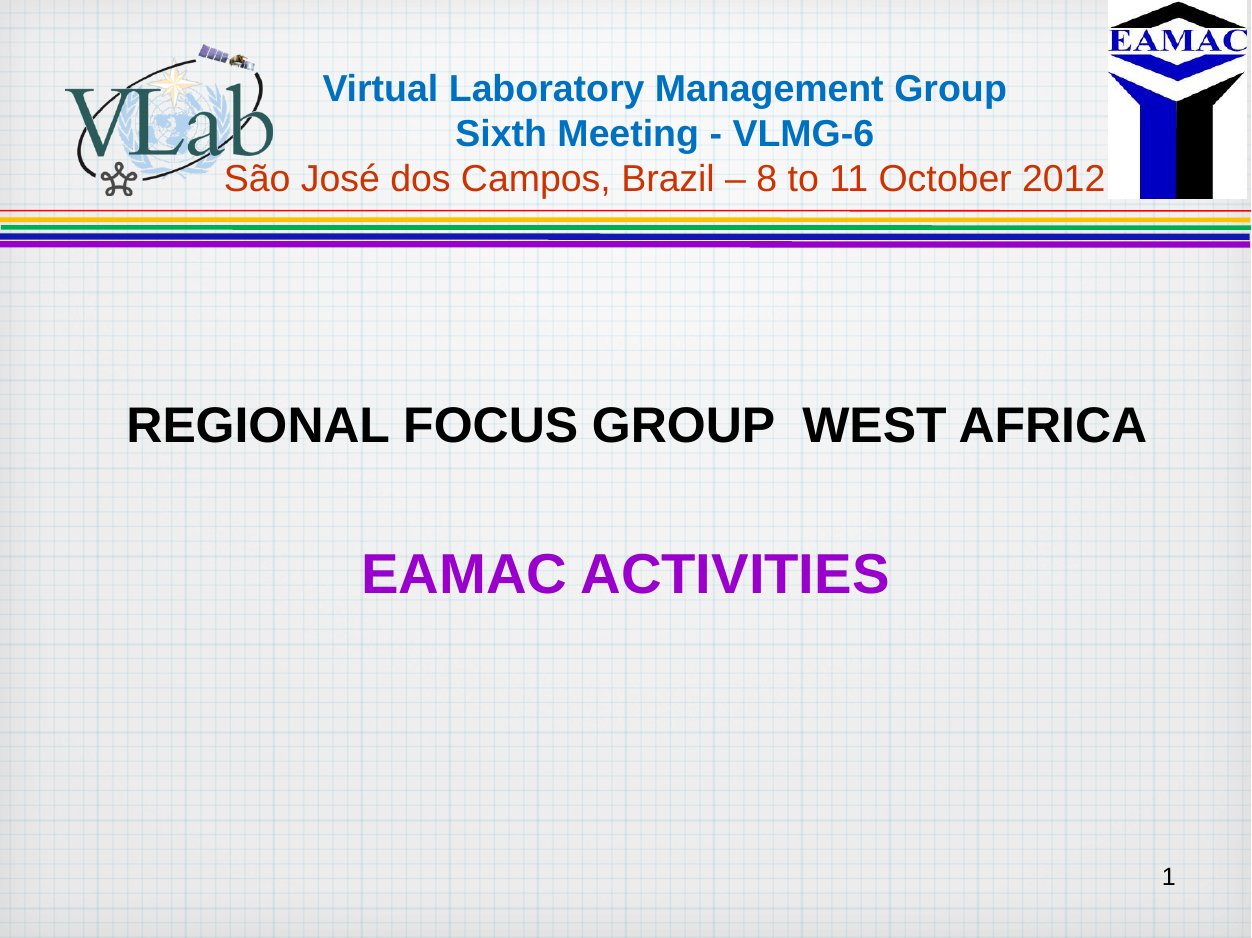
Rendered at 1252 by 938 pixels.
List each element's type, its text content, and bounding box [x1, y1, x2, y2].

slide_number 1 [896, 853, 1189, 920]
picture [0, 212, 133, 217]
title REGIONAL FOCUS GROUP WEST AFRICA [105, 321, 1169, 523]
subtitle EAMAC ACTIVITIES [187, 530, 1064, 644]
picture [0, 0, 1252, 938]
text_box Virtual Laboratory Management Group Sixth Meeting - VLMG-6 São José dos Campos, Brazil – 8 to 11 October 2012 [133, 30, 1105, 208]
